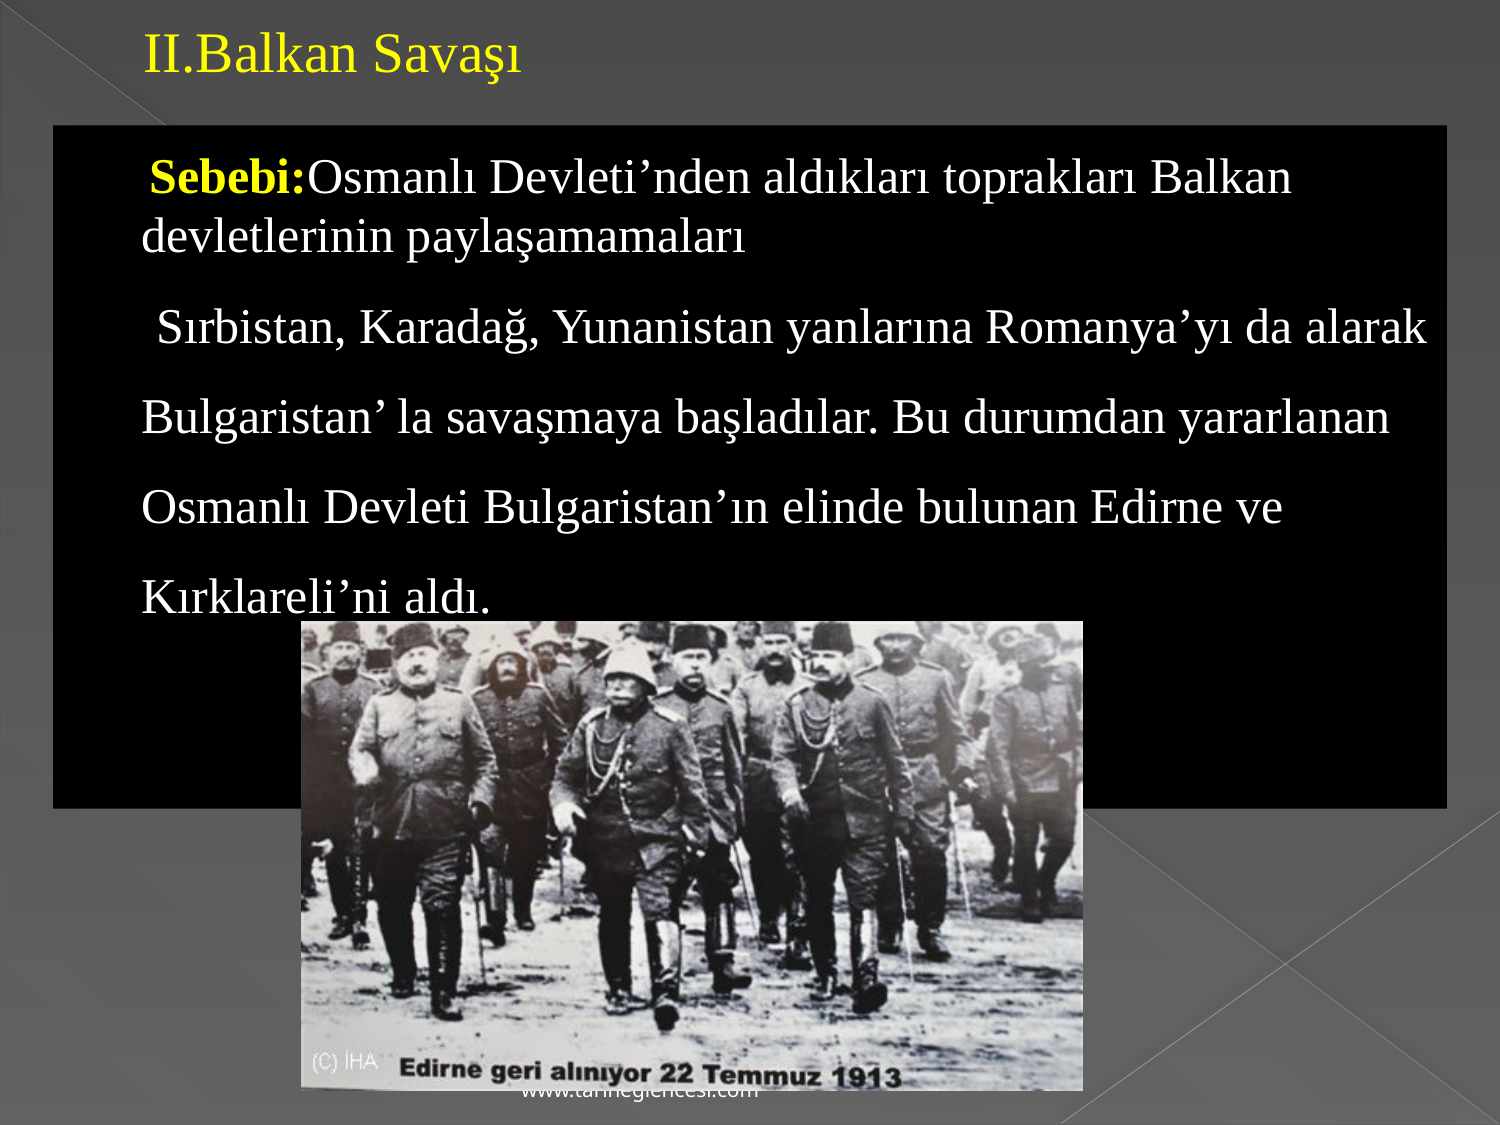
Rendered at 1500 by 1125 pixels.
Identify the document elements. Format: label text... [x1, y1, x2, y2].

title II.Balkan Savaşı [53, 7, 1388, 125]
picture [300, 621, 1083, 1091]
footer www.tariheglencesi.com [75, 1063, 774, 1113]
list Sebebi:Osmanlı Devleti’nden aldıkları toprakları Balkan devletlerinin paylaşamamaları Sırbistan, Karadağ, Yunanistan yanlarına Romanya’yı da alarak Bulgaristan’ la savaşmaya başladılar. Bu durumdan yararlanan Osmanlı Devleti Bulgaristan’ın elinde bulunan Edirne ve Kırklareli’ni aldı. [53, 125, 1447, 809]
